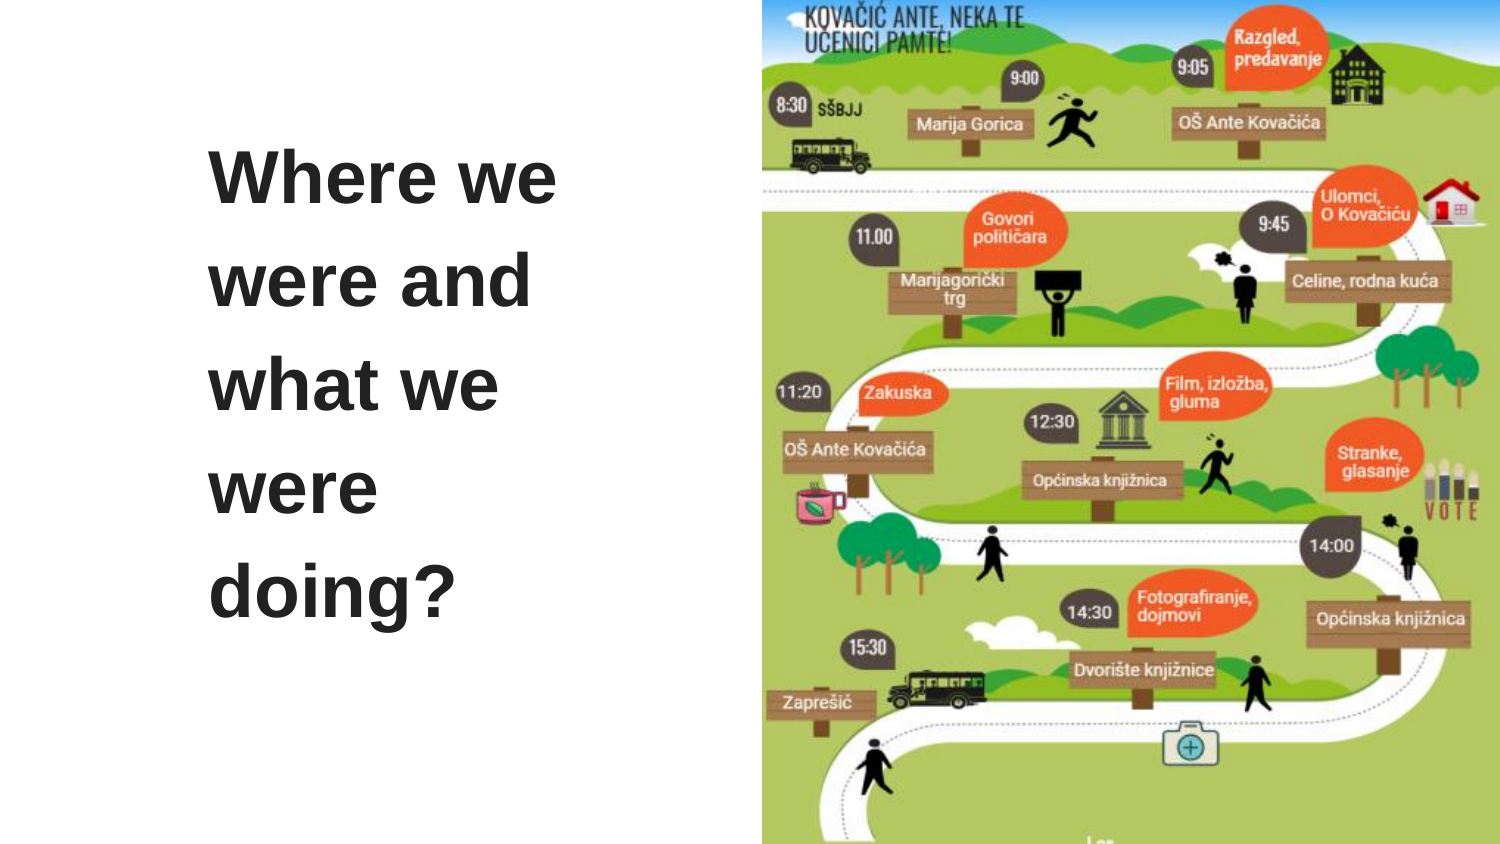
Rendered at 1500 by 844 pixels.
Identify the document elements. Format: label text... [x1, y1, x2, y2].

picture [762, 0, 1500, 844]
title Where we were and what we were doing? [193, 99, 635, 732]
